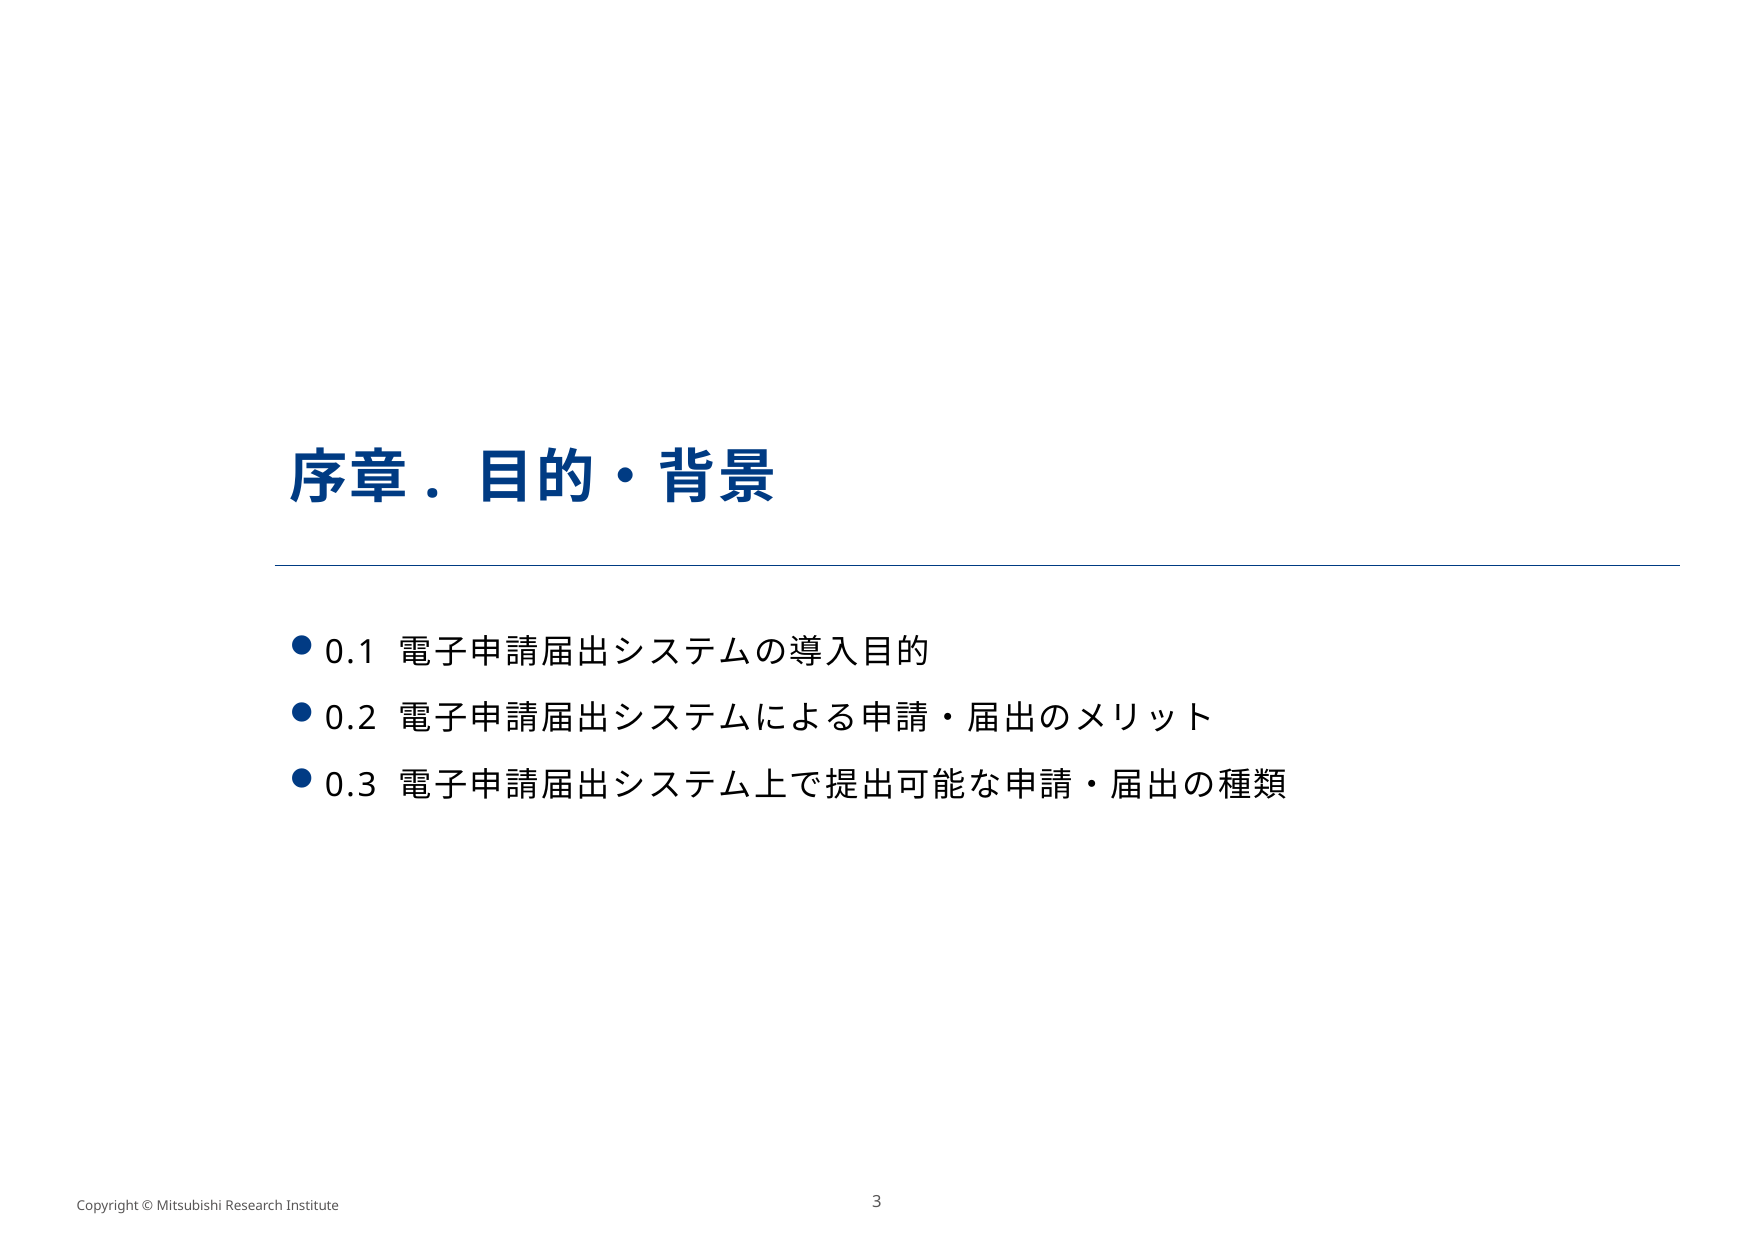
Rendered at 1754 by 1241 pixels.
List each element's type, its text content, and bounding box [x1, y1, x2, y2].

list 0.1 電子申請届出システムの導入目的 0.2 電子申請届出システムによる申請・届出のメリット 0.3 電子申請届出システム上で提出可能な申請・届出の種類 [289, 621, 1666, 1241]
title 序章. 目的・背景 [289, 302, 1666, 510]
